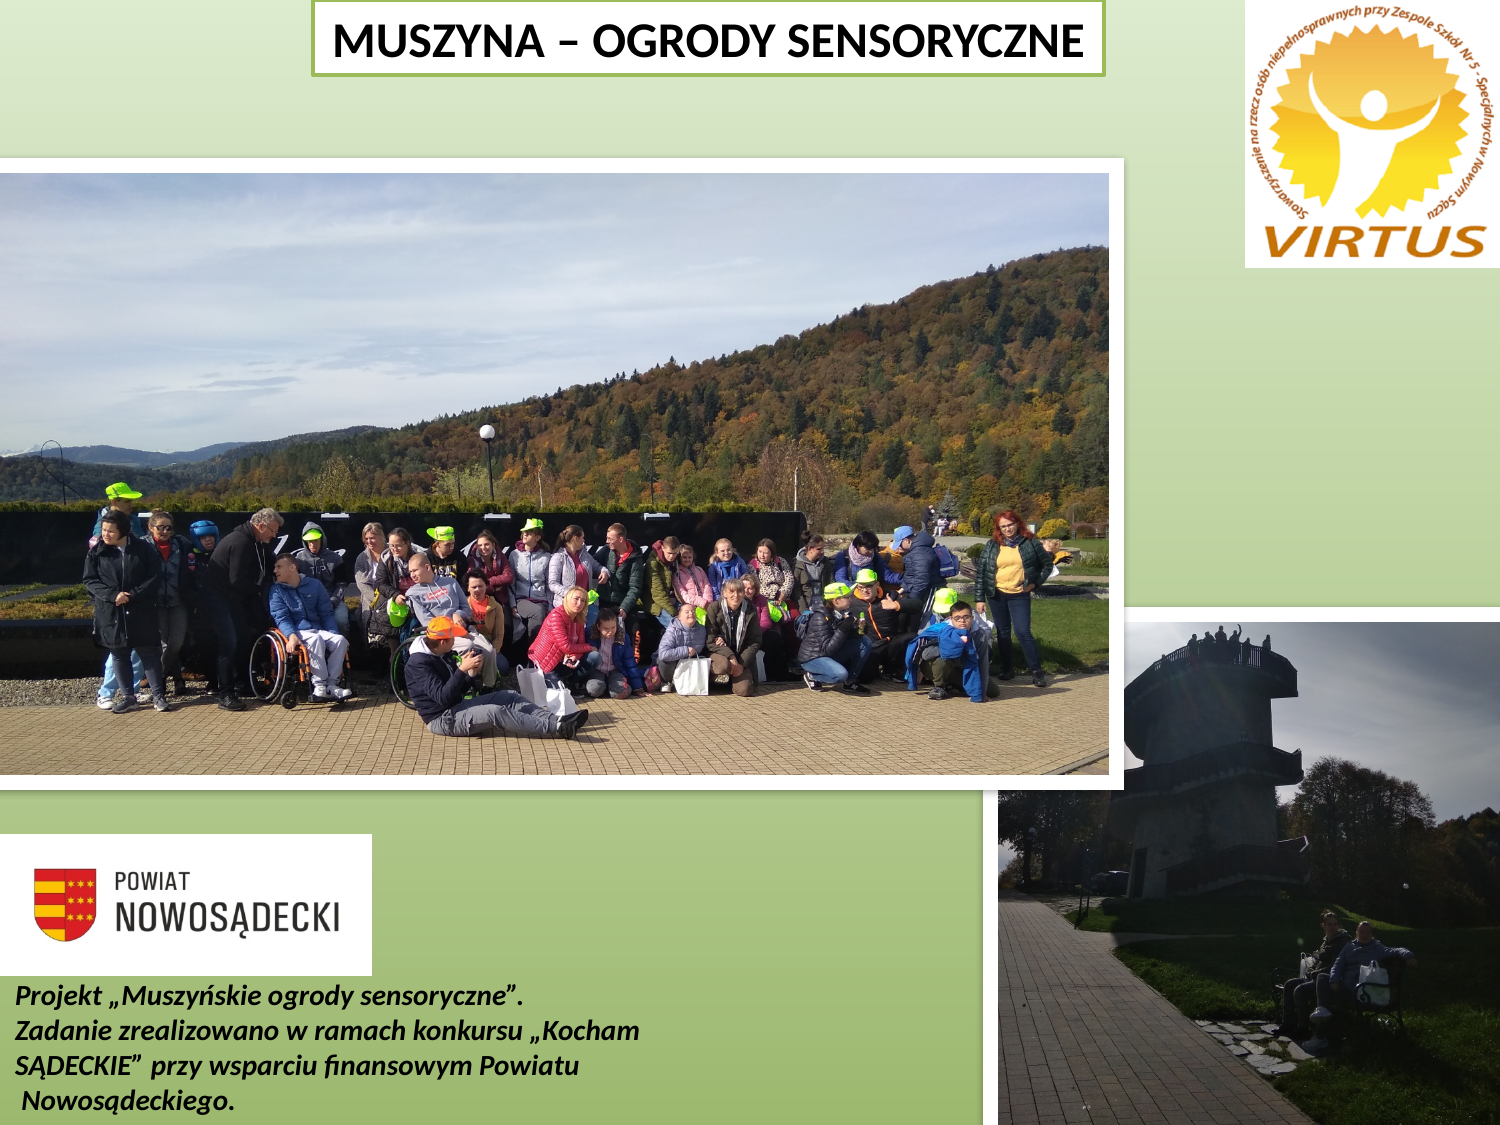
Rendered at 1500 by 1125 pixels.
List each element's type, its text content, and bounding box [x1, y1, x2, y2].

picture [1244, 0, 1500, 268]
picture [0, 833, 373, 977]
picture [0, 172, 1500, 1125]
text_box Projekt „Muszyńskie ogrody sensoryczne”. Zadanie zrealizowano w ramach konkursu „Kocham SĄDECKIE” przy wsparciu finansowym Powiatu Nowosądeckiego. [0, 934, 978, 1124]
text_box MUSZYNA – OGRODY SENSORYCZNE [311, 0, 1106, 77]
